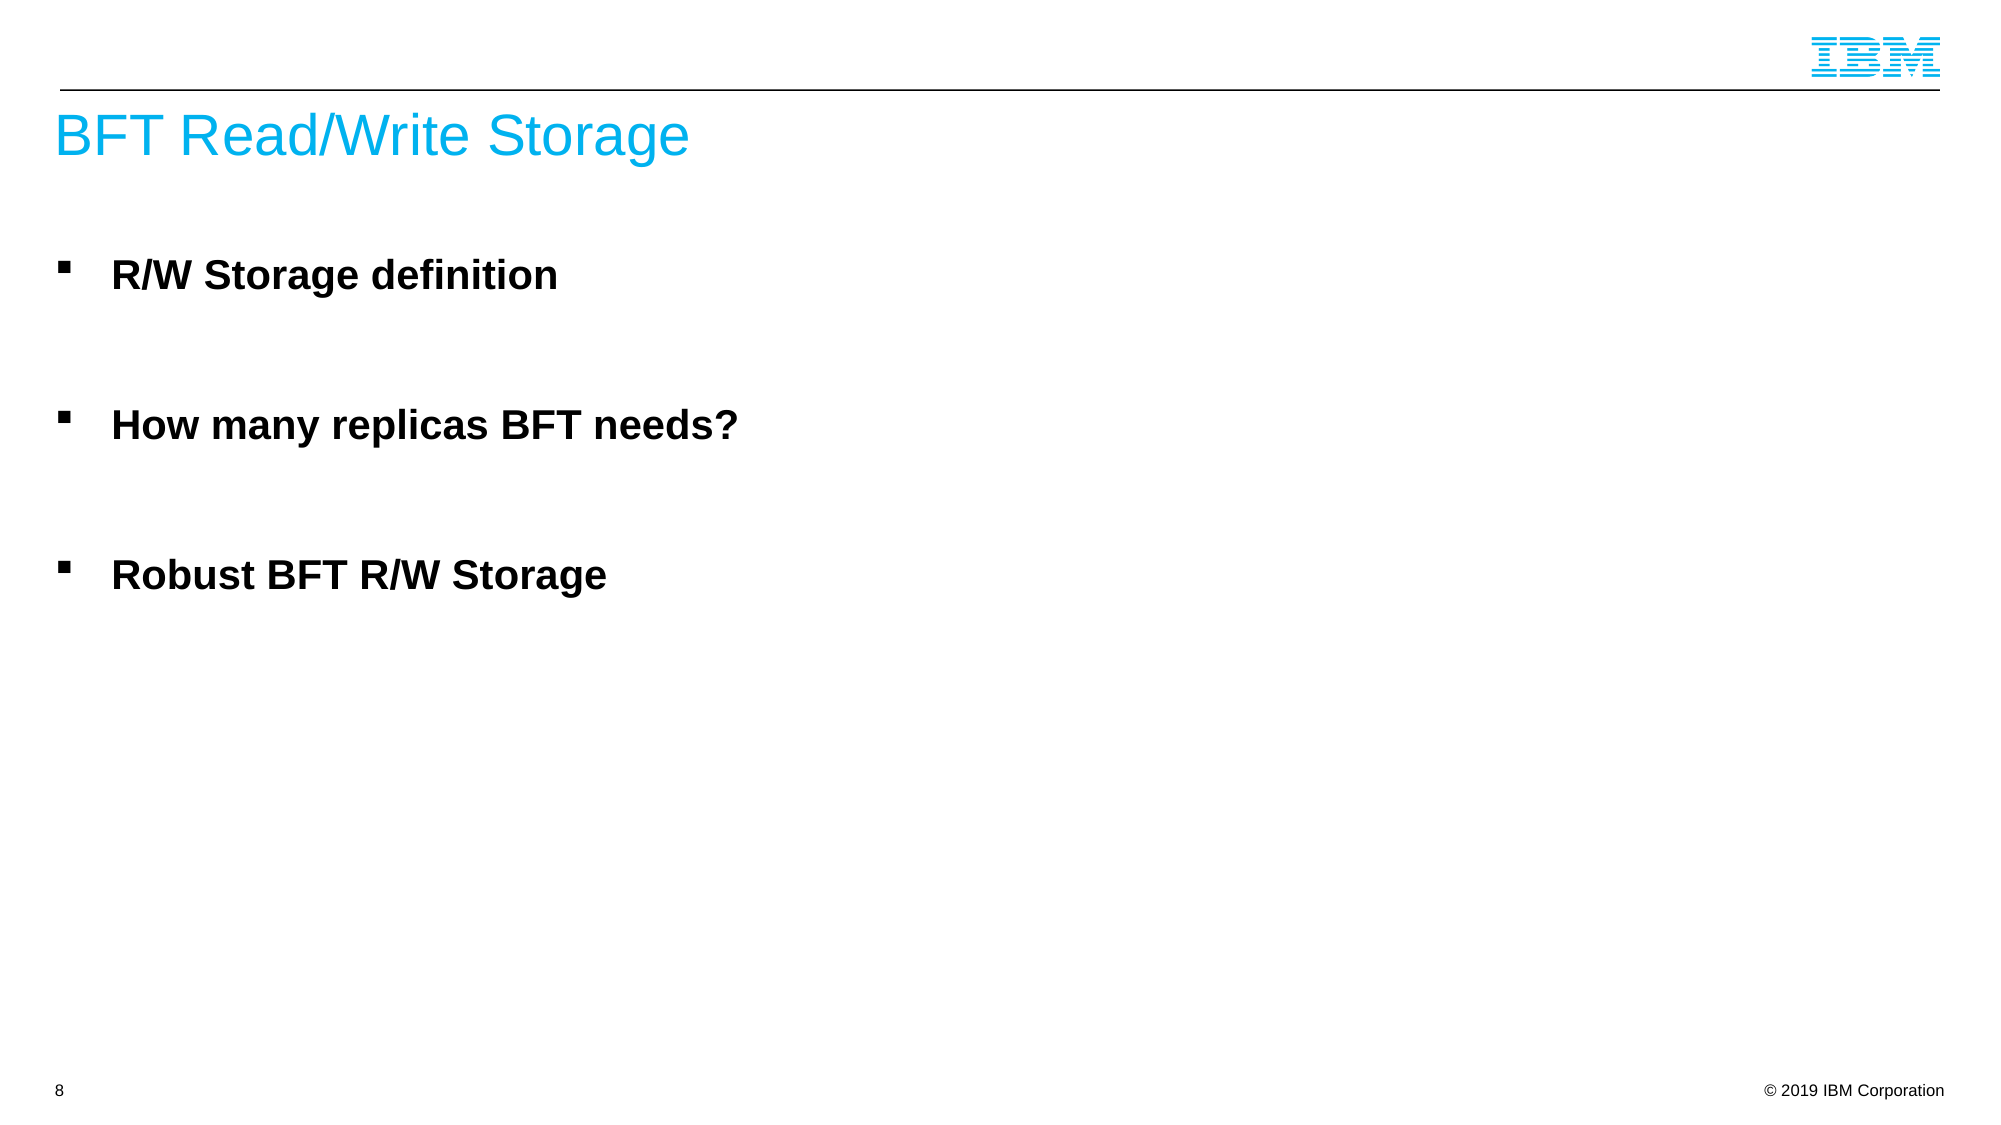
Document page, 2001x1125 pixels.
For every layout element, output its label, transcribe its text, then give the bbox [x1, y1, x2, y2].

slide_number 8 [39, 1072, 121, 1103]
title BFT Read/Write Storage [39, 97, 1940, 218]
picture [1811, 37, 1940, 77]
list R/W Storage definition How many replicas BFT needs? Robust BFT R/W Storage [39, 240, 1940, 1043]
